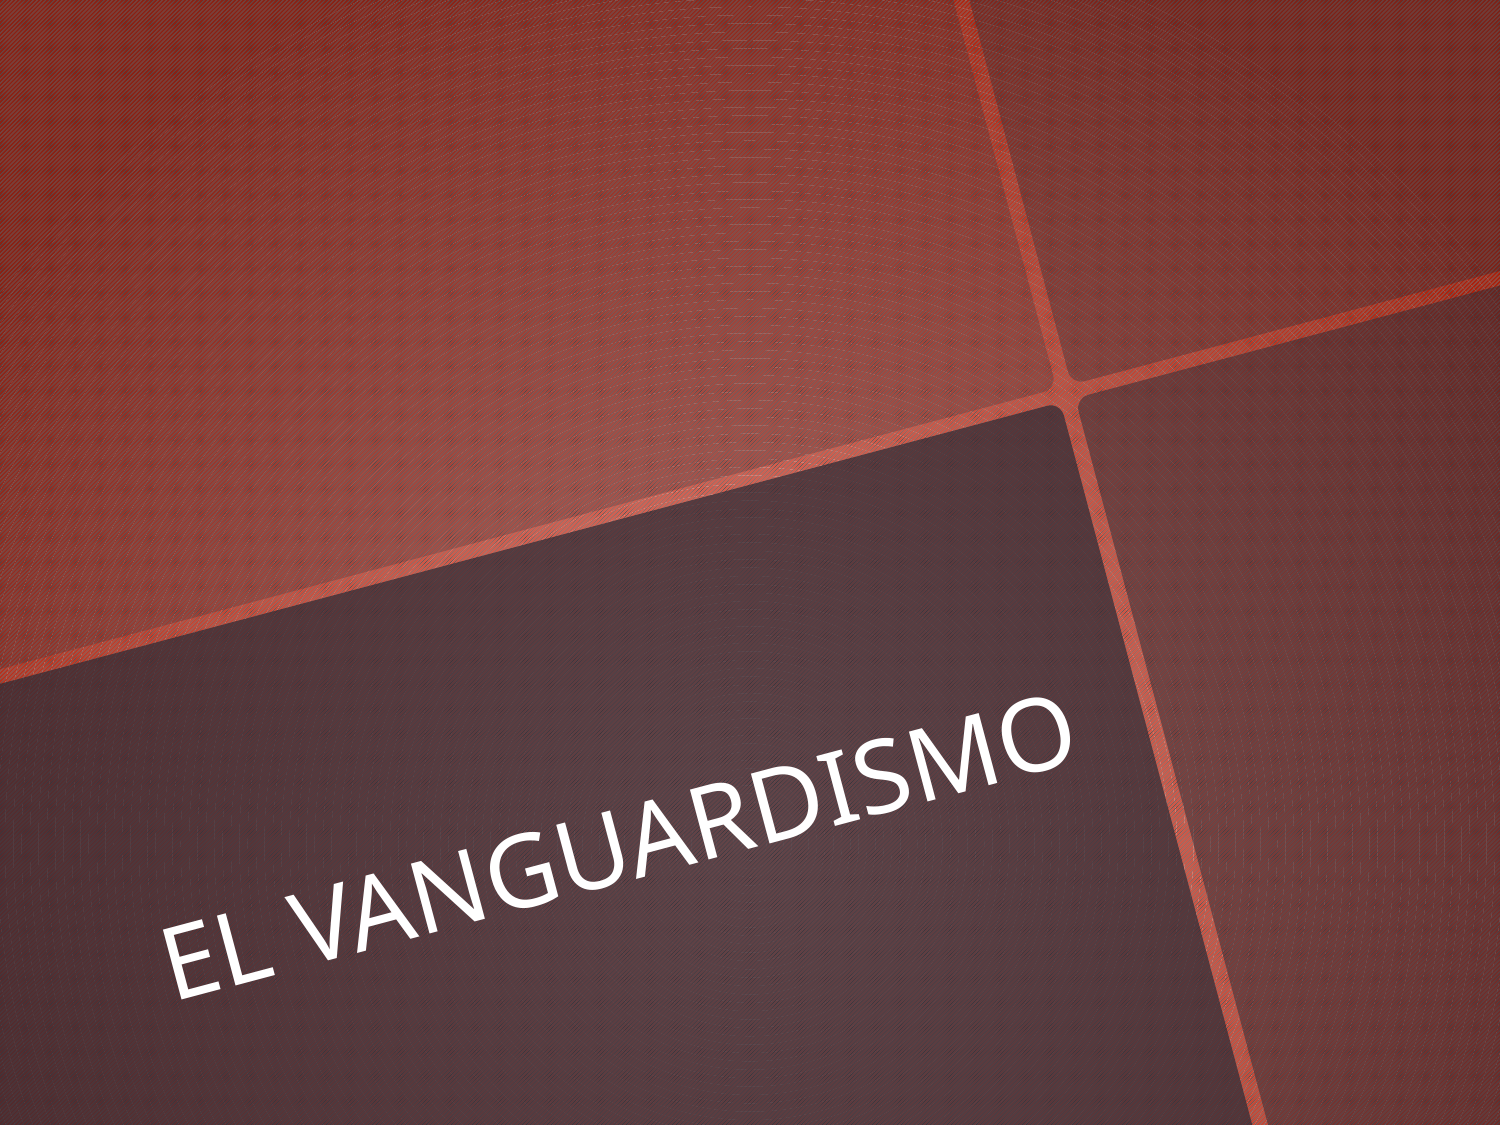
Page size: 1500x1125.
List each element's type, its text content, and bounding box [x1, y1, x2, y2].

title EL VANGUARDISMO [88, 527, 1105, 1036]
